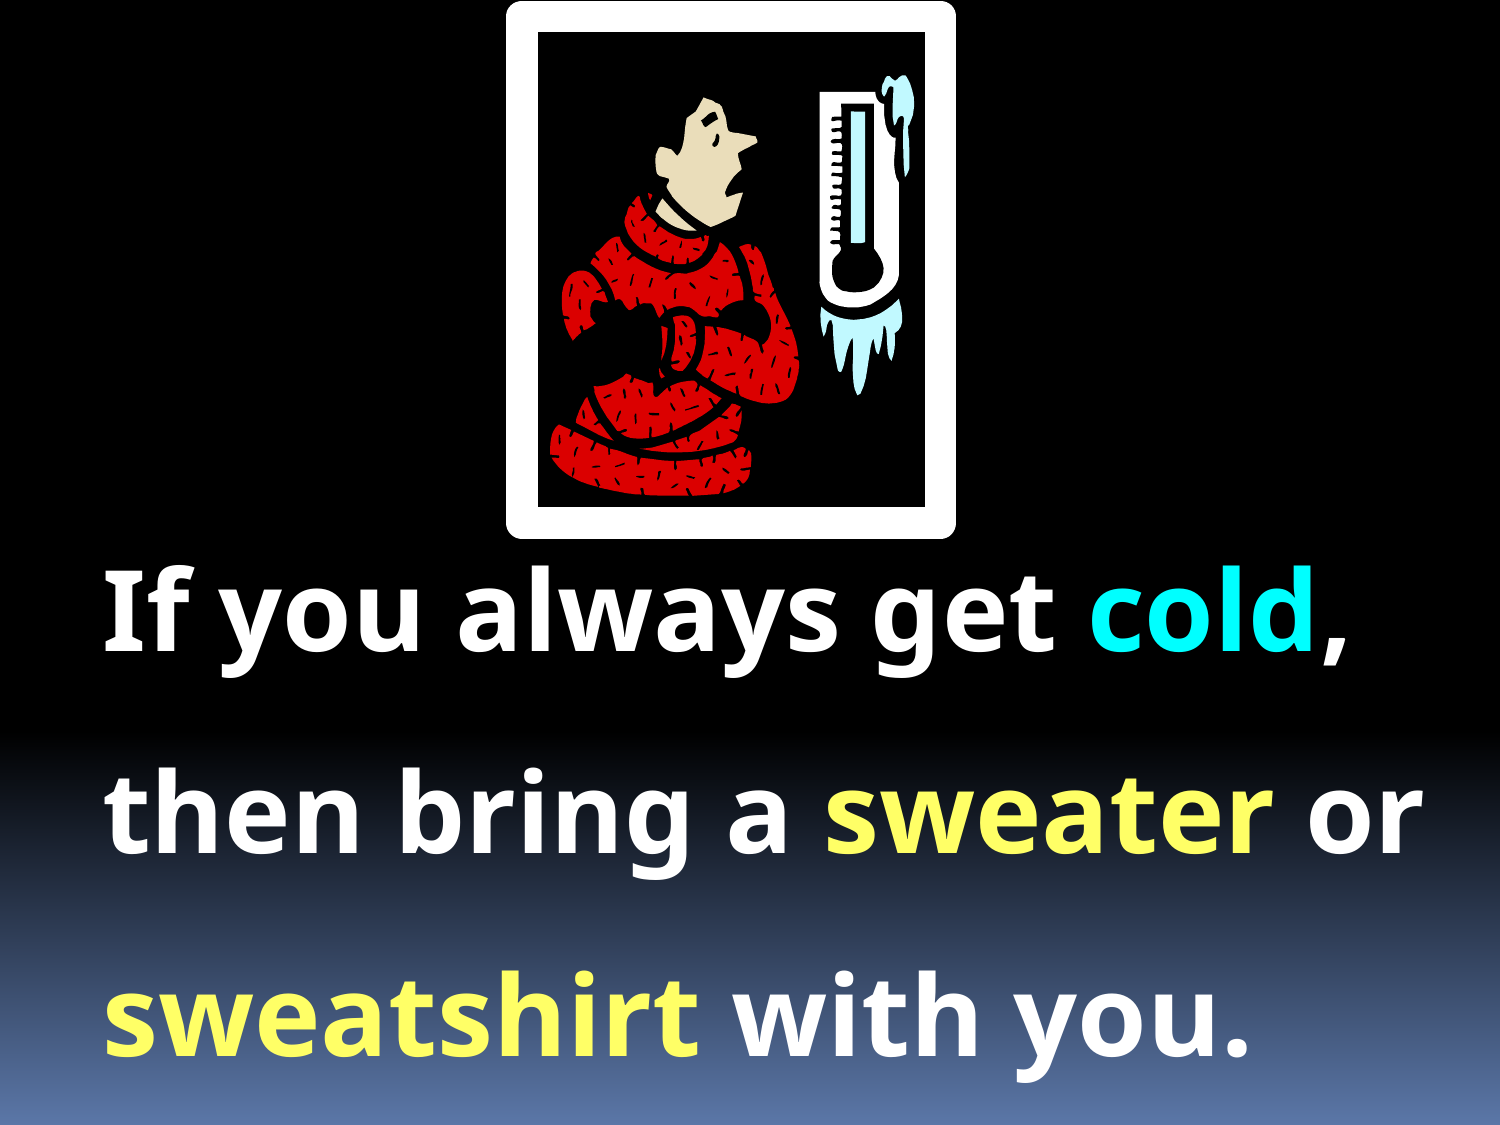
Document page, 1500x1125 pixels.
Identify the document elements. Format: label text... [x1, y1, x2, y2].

text_box If you always get cold, then bring a sweater or sweatshirt with you. [87, 463, 1456, 1087]
picture [536, 31, 926, 508]
